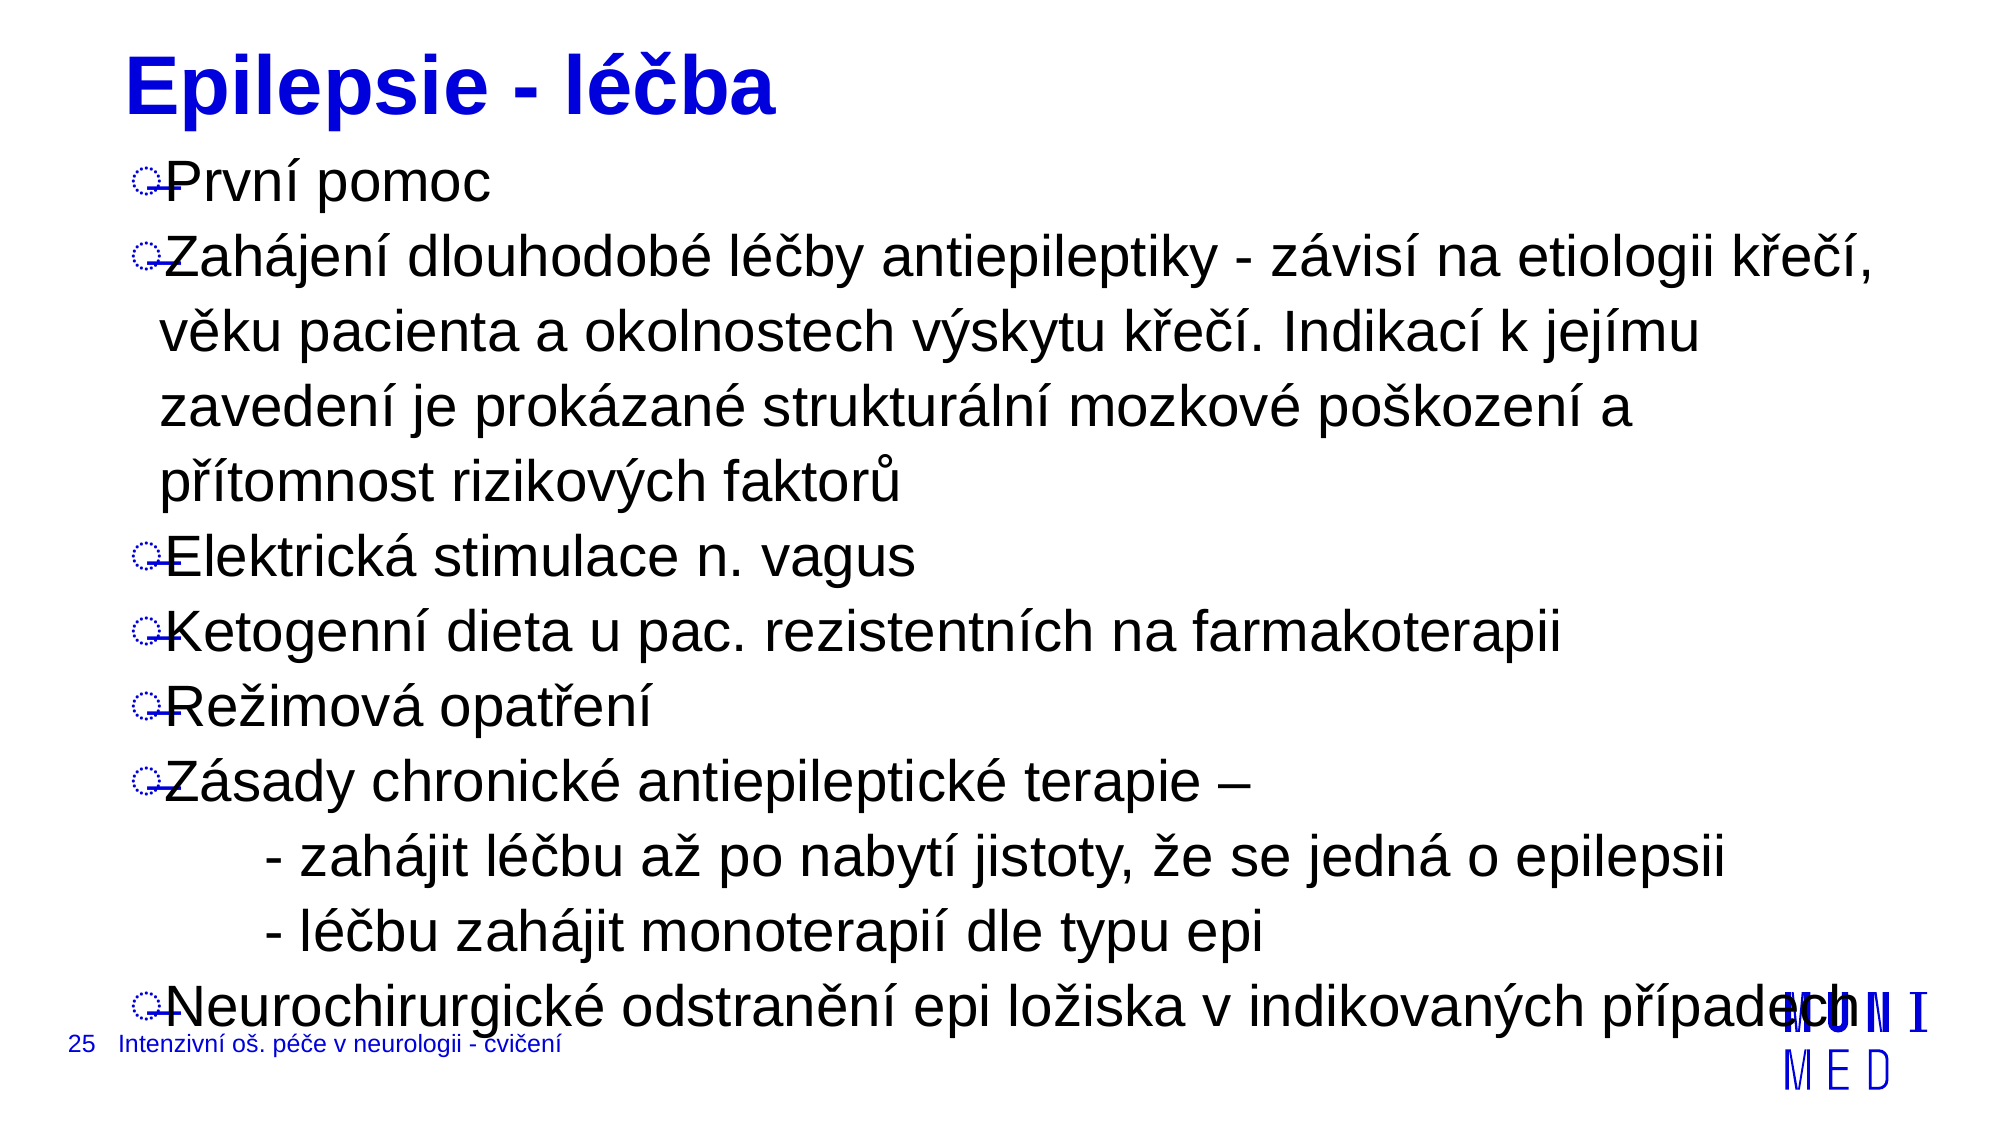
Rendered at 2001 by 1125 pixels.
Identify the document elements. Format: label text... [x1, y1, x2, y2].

slide_number 25 [67, 1021, 110, 1063]
title Epilepsie - léčba [124, 48, 1889, 123]
footer Intenzivní oš. péče v neurologii - cvičení [118, 1021, 1418, 1063]
list První pomoc Zahájení dlouhodobé léčby antiepileptiky - závisí na etiologii křečí, věku pacienta a okolnostech výskytu křečí. Indikací k jejímu zavedení je prokázané strukturální mozkové poškození a přítomnost rizikových faktorů Elektrická stimulace n. vagus Ketogenní dieta u pac. rezistentních na farmakoterapii Režimová opatření Zásady chronické antiepileptické terapie – - zahájit léčbu až po nabytí jistoty, že se jedná o epilepsii - léčbu zahájit monoterapií dle typu epi Neurochirurgické odstranění epi ložiska v indikovaných případech [118, 138, 1883, 818]
